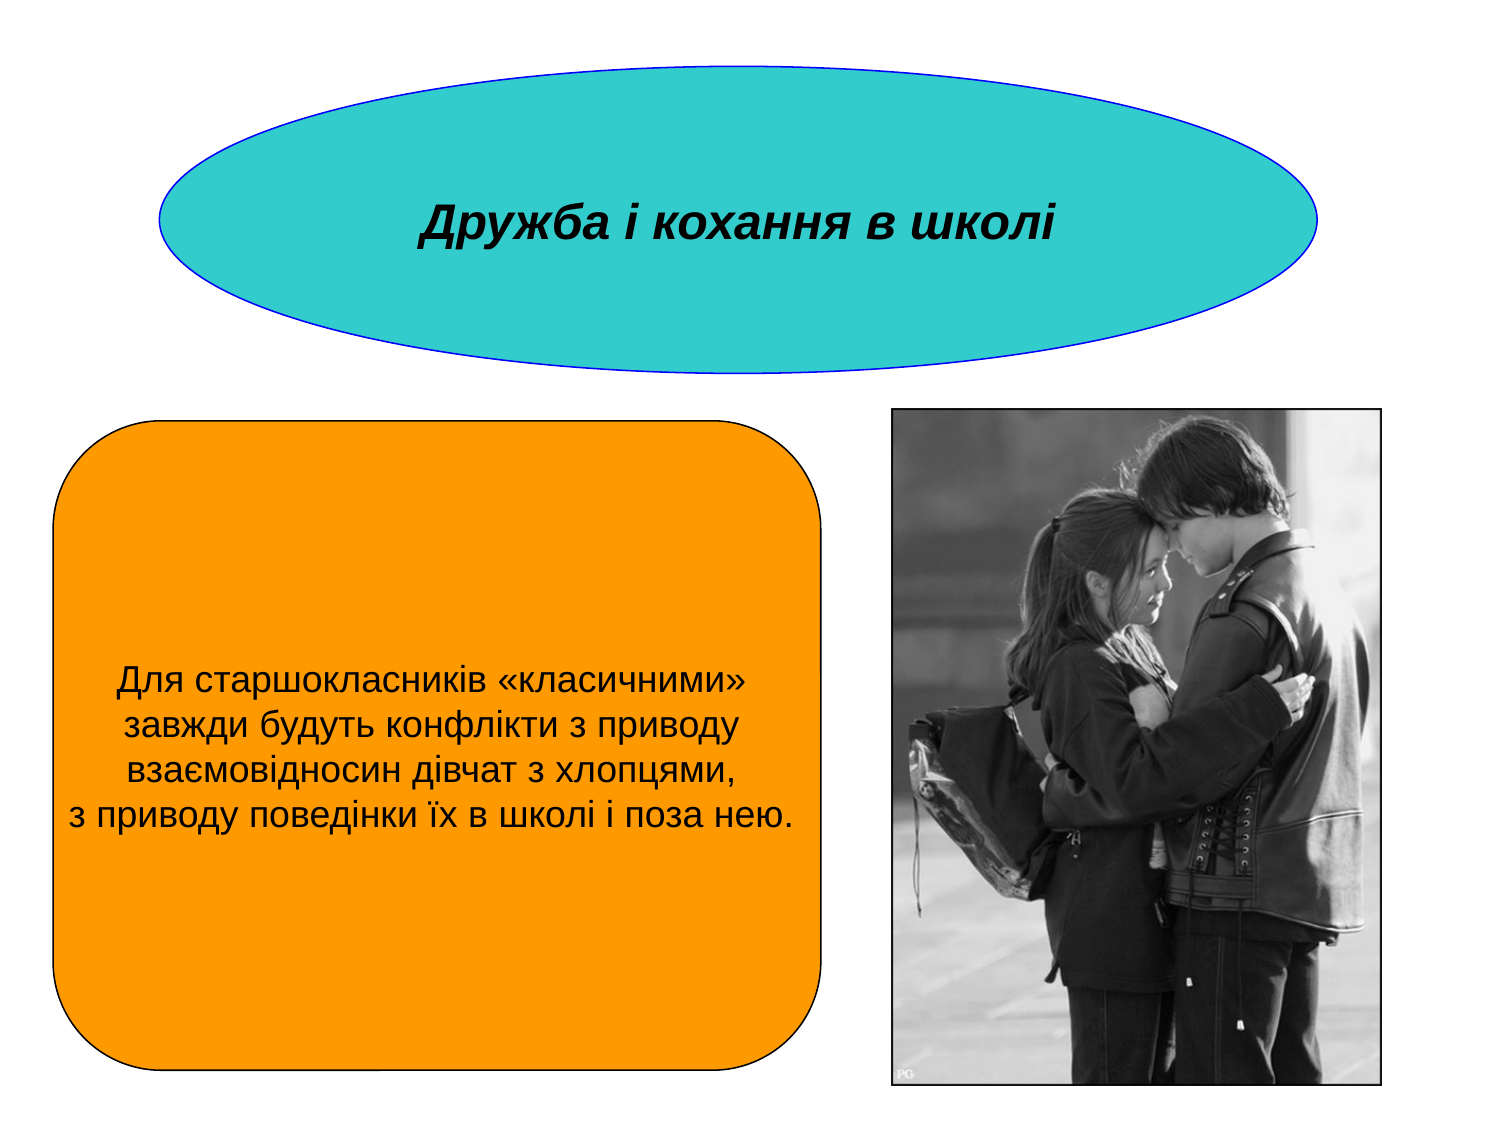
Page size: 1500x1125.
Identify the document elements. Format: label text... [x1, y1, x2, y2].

text_box Для старшокласників «класичними» завжди будуть конфлікти з приводу взаємовідносин дівчат з хлопцями, з приводу поведінки їх в школі і поза нею. [53, 420, 821, 1071]
text_box Дружба і кохання в школі [159, 66, 1318, 374]
picture [891, 408, 1382, 1087]
